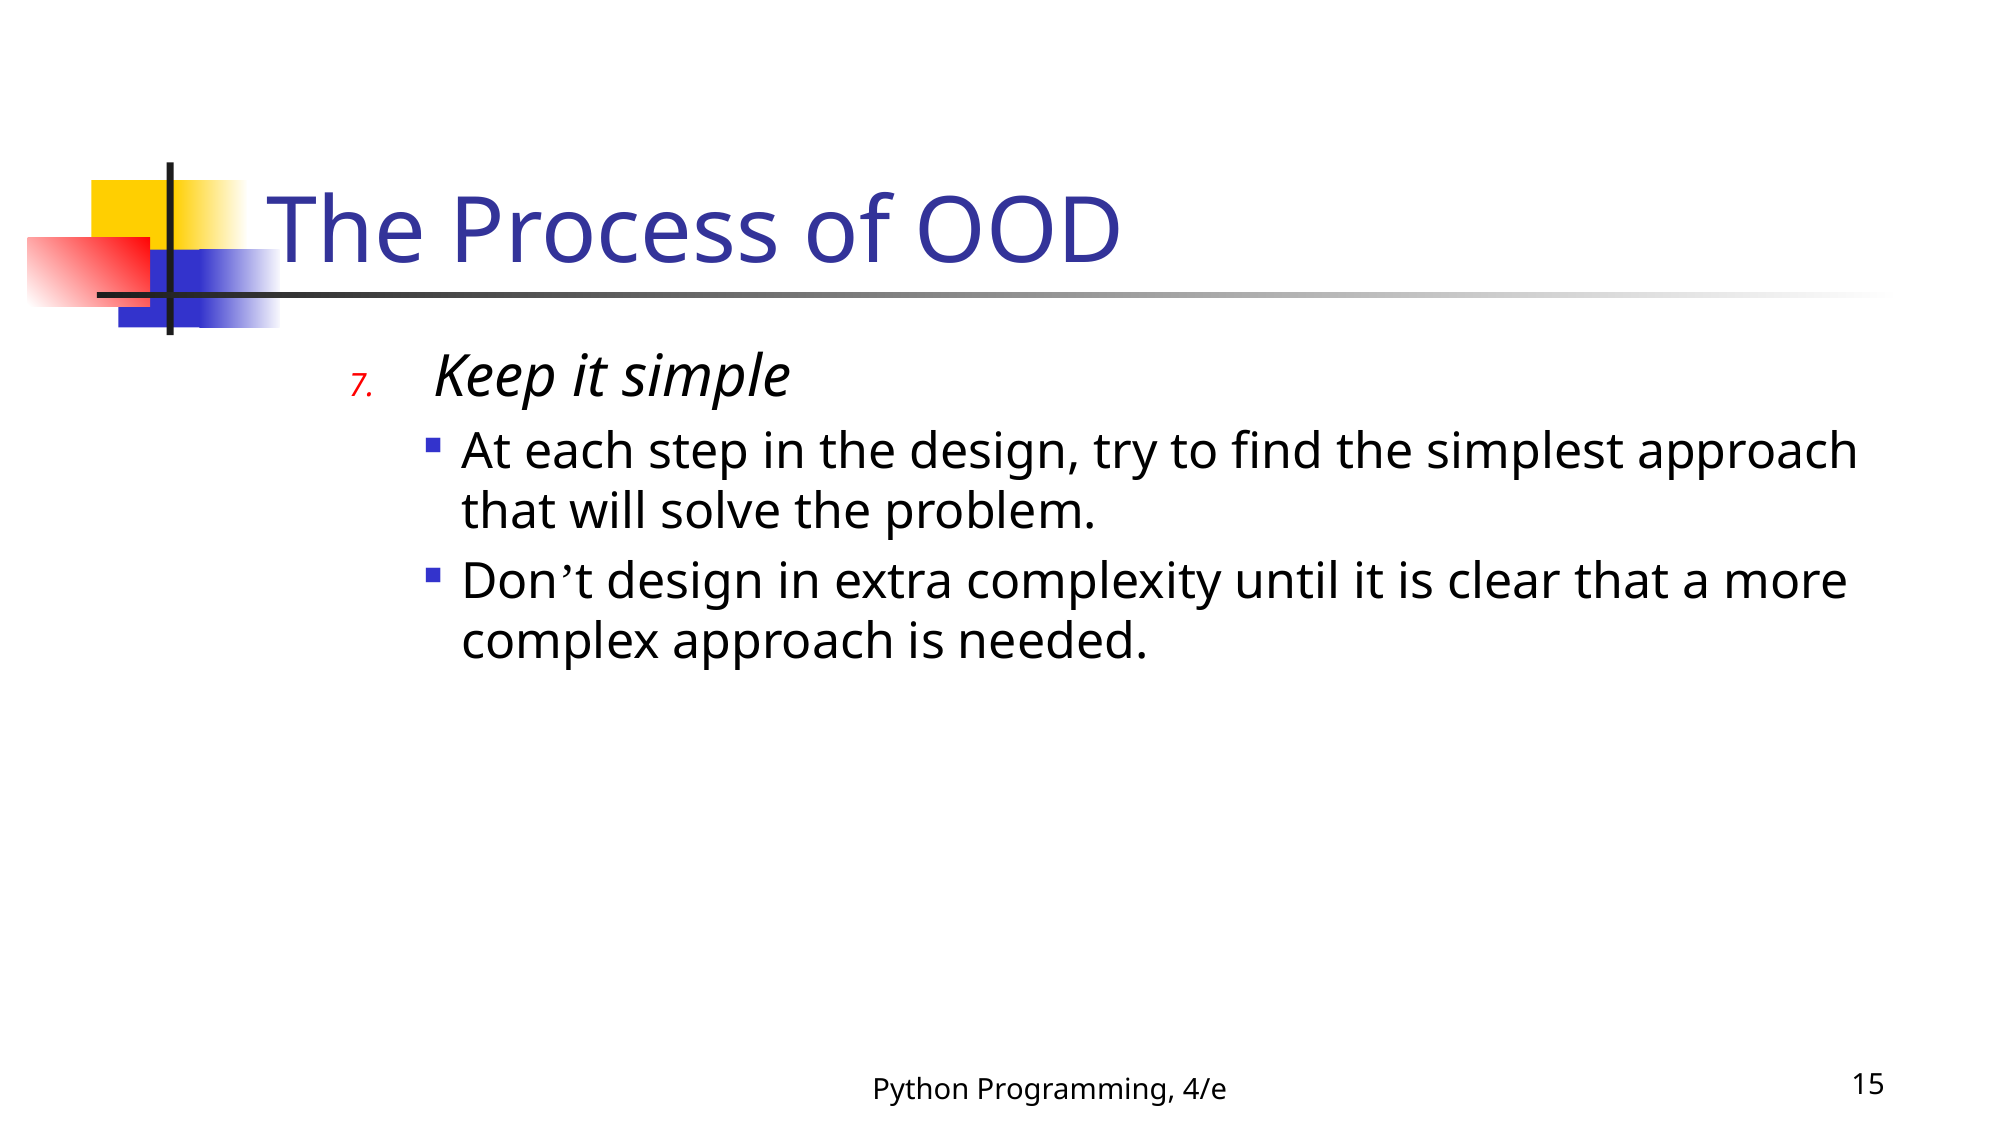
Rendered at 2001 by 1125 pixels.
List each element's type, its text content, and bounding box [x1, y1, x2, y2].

footer Python Programming, 4/e [733, 1037, 1367, 1113]
title The Process of OOD [251, 101, 1957, 289]
slide_number 15 [1483, 1037, 1901, 1113]
list Keep it simple At each step in the design, try to find the simplest approach that will solve the problem. Don’t design in extra complexity until it is clear that a more complex approach is needed. [258, 331, 1959, 1006]
